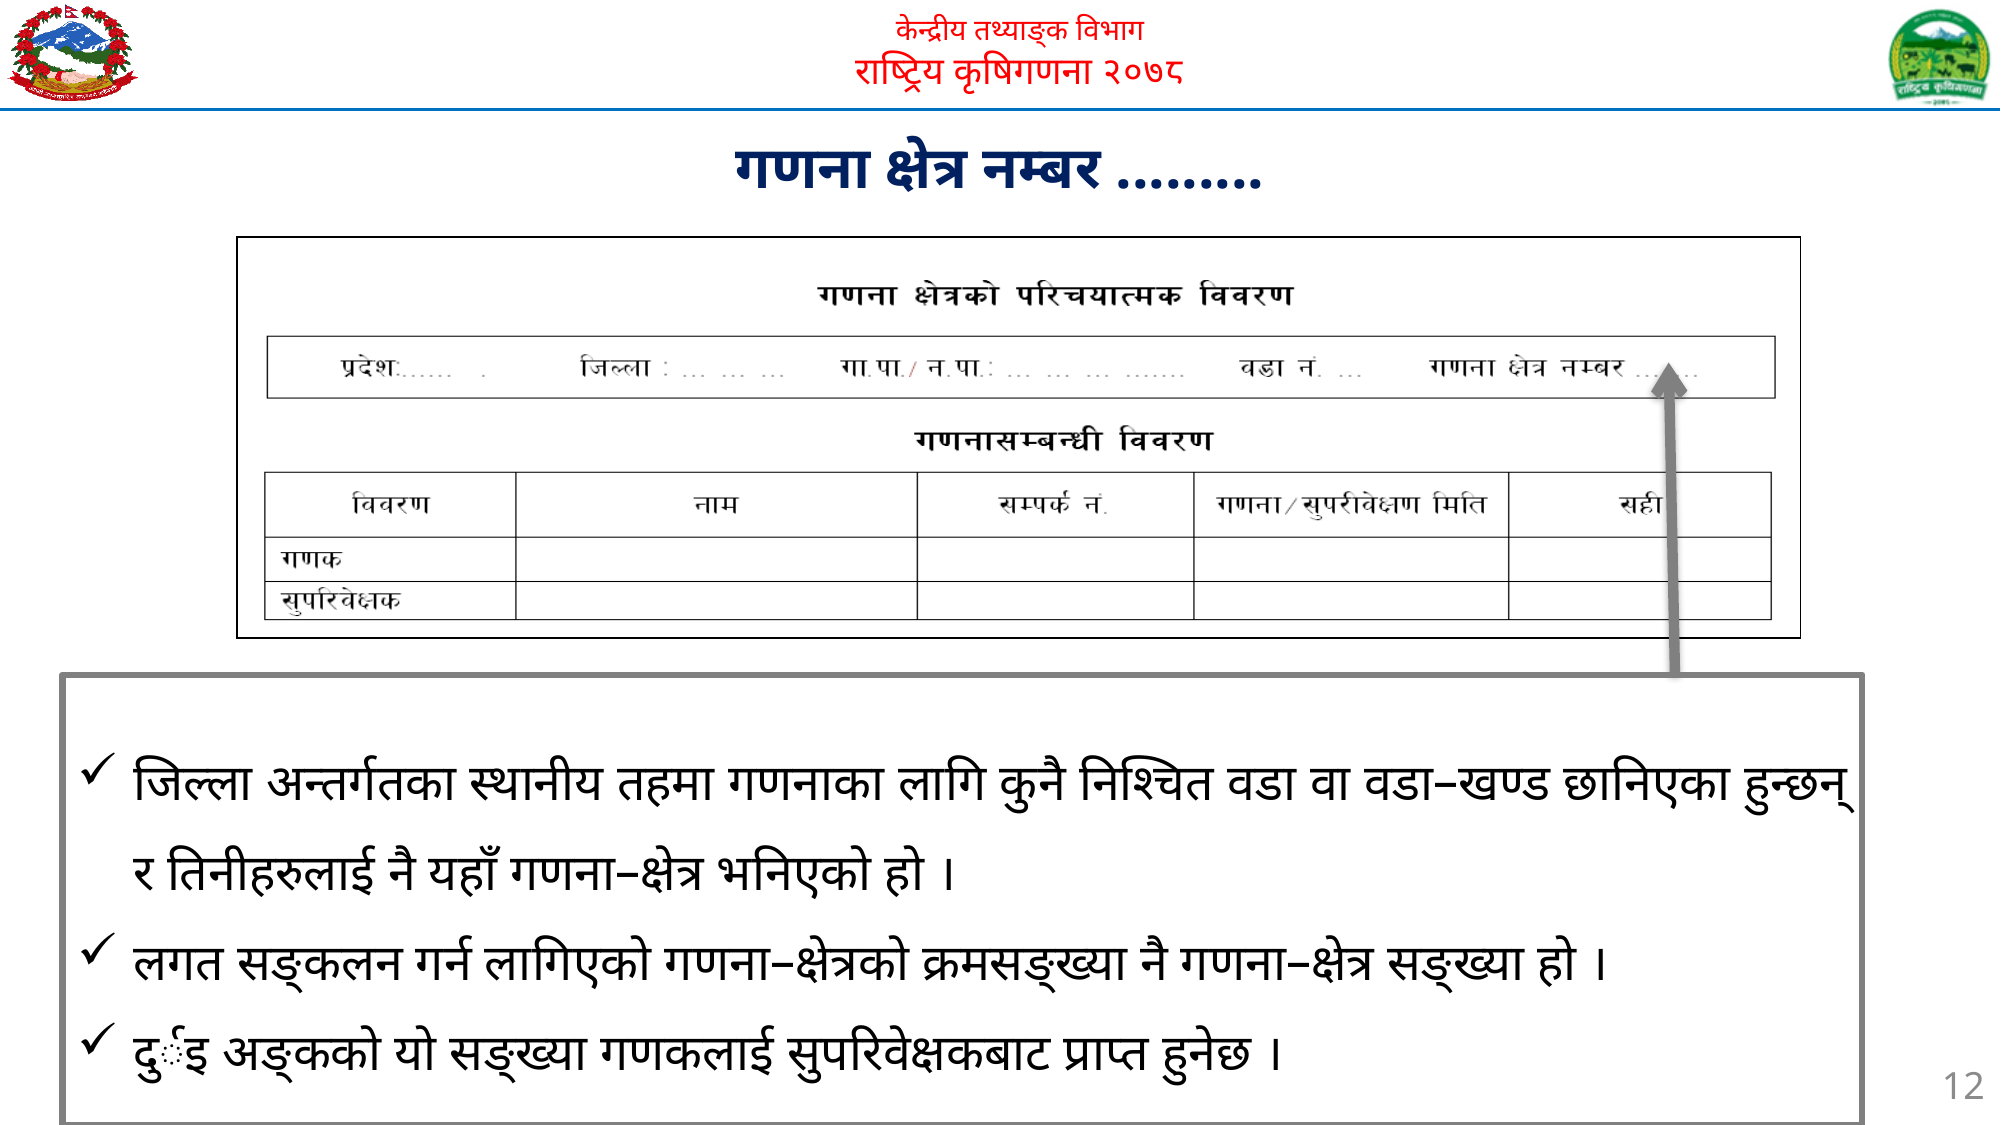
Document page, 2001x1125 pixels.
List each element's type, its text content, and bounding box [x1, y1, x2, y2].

picture [7, 4, 138, 87]
picture [1887, 4, 1993, 87]
text_box गणना क्षेत्र नम्बर ......... [0, 87, 2000, 232]
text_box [62, 237, 1863, 1125]
slide_number 12 [1869, 1050, 2000, 1125]
